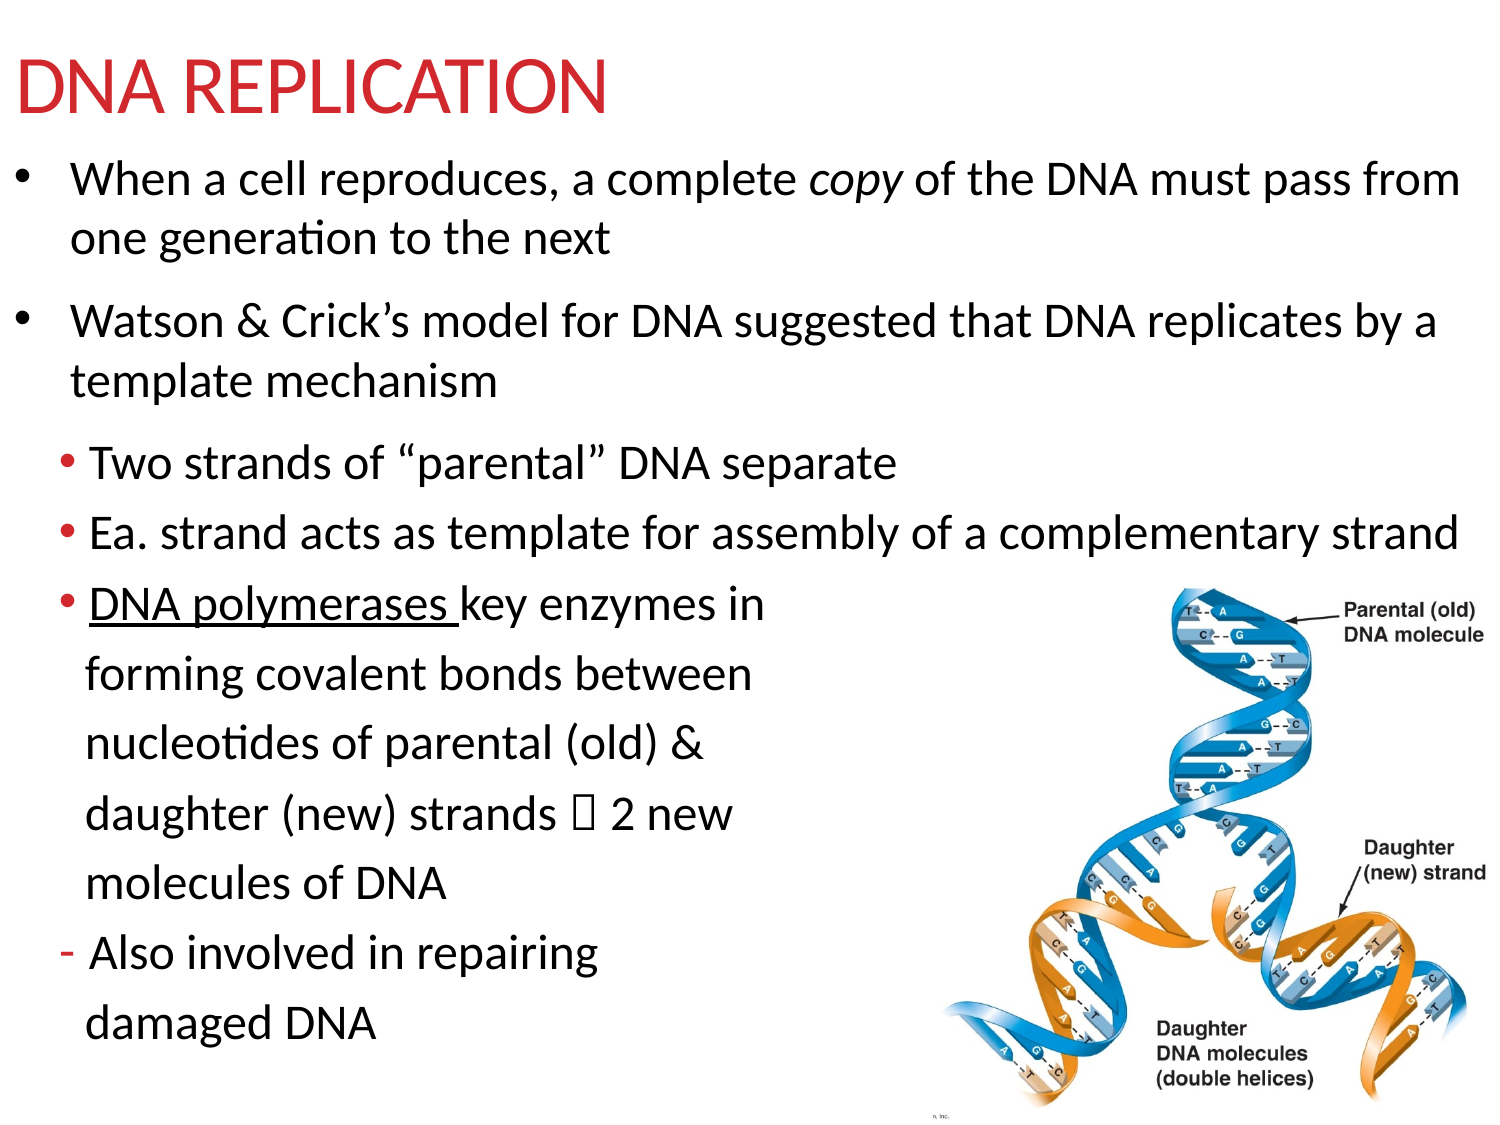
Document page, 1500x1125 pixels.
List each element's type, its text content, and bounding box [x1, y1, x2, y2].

picture [932, 585, 1500, 1124]
title DNA Replication [0, 0, 1500, 138]
list When a cell reproduces, a complete copy of the DNA must pass from one generation to the next Watson & Crick’s model for DNA suggested that DNA replicates by a template mechanism Two strands of “parental” DNA separate Ea. strand acts as template for assembly of a complementary strand DNA polymerases key enzymes in forming covalent bonds between nucleotides of parental (old) & daughter (new) strands  2 new molecules of DNA Also involved in repairing damaged DNA [0, 137, 1499, 1120]
